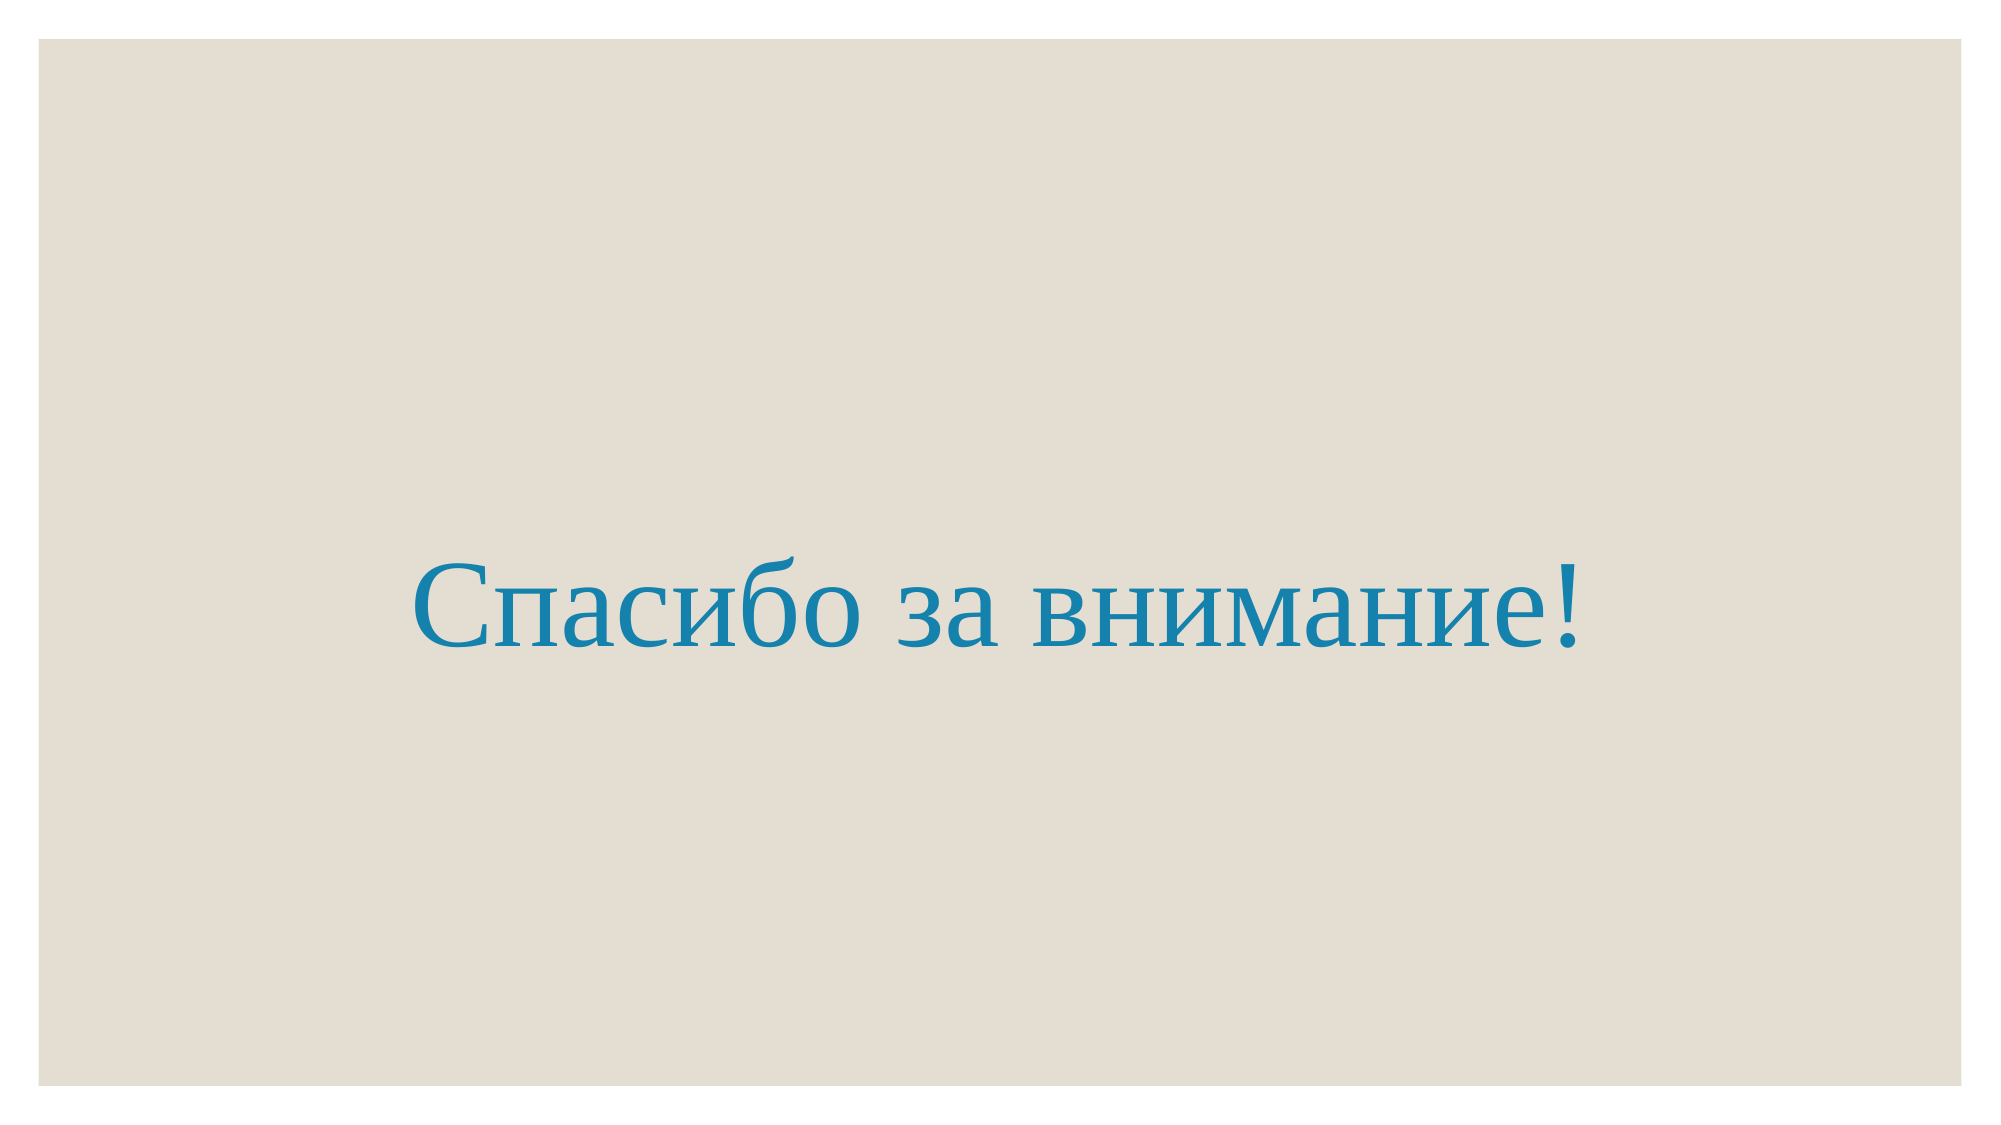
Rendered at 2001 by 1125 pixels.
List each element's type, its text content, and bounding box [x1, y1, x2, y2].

list Спасибо за внимание! [174, 345, 1825, 990]
